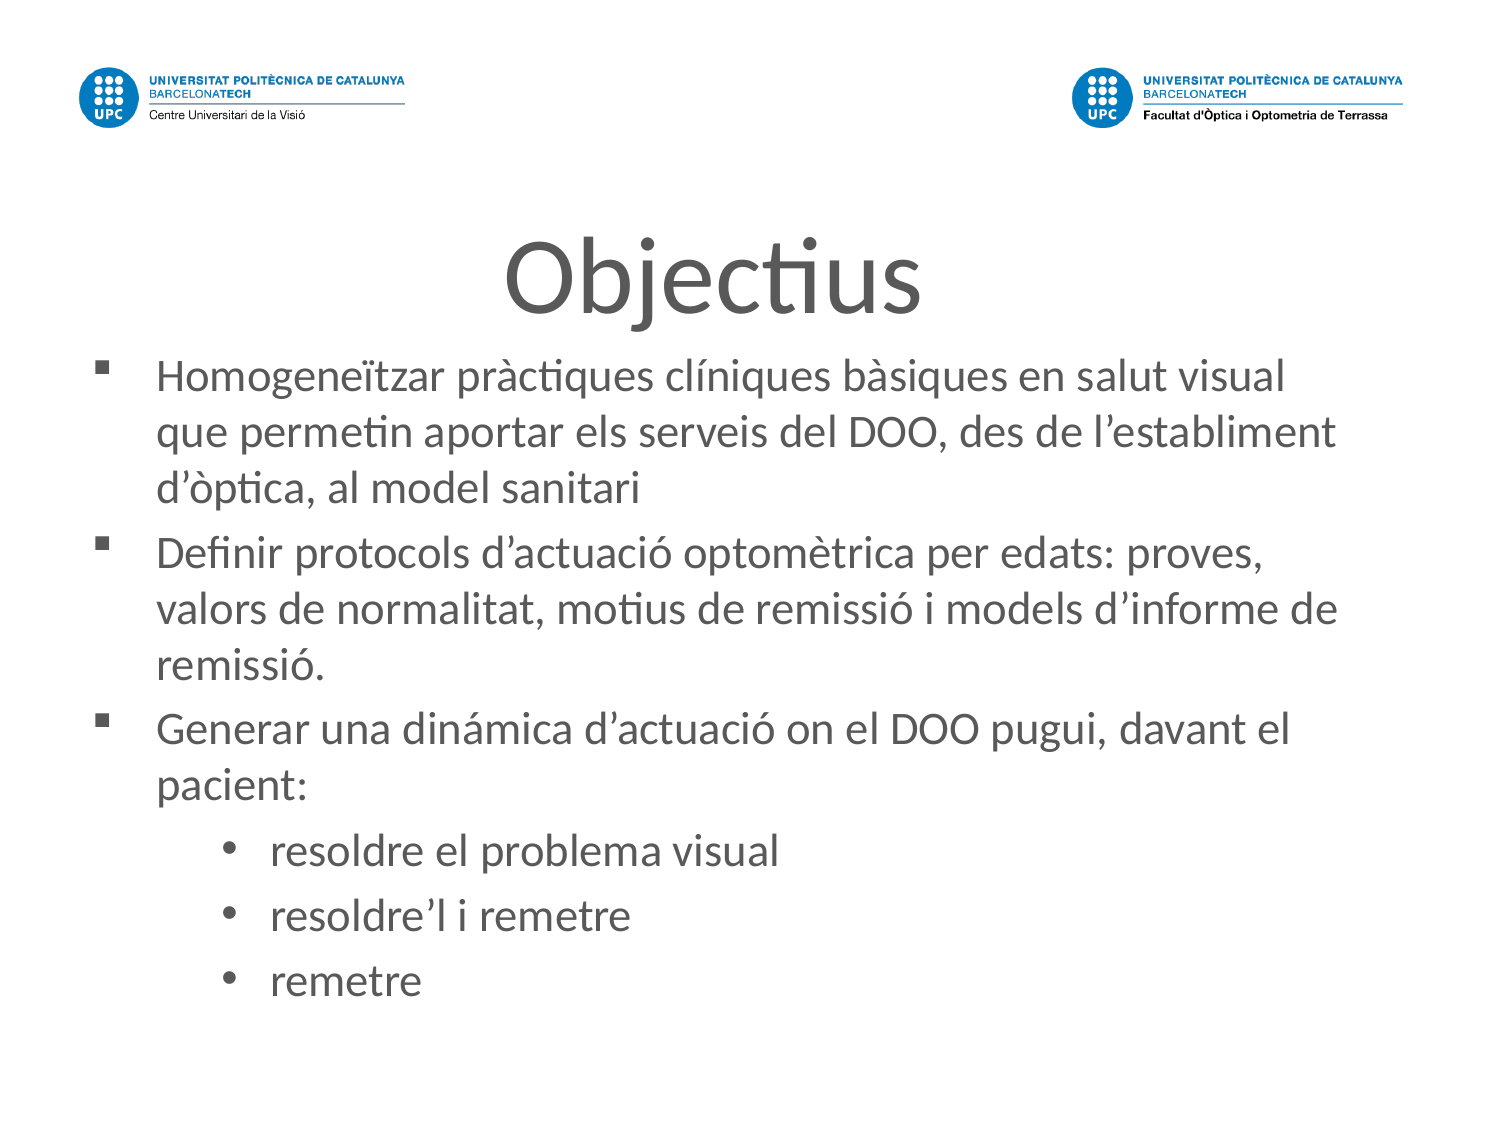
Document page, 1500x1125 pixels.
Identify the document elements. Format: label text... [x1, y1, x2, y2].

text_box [70, 54, 1412, 147]
subtitle Objectius Homogeneïtzar pràctiques clíniques bàsiques en salut visual que permetin aportar els serveis del DOO, des de l’establiment d’òptica, al model sanitari Definir protocols d’actuació optomètrica per edats: proves, valors de normalitat, motius de remissió i models d’informe de remissió. Generar una dinámica d’actuació on el DOO pugui, davant el pacient: resoldre el problema visual resoldre’l i remetre remetre [76, 196, 1376, 1024]
